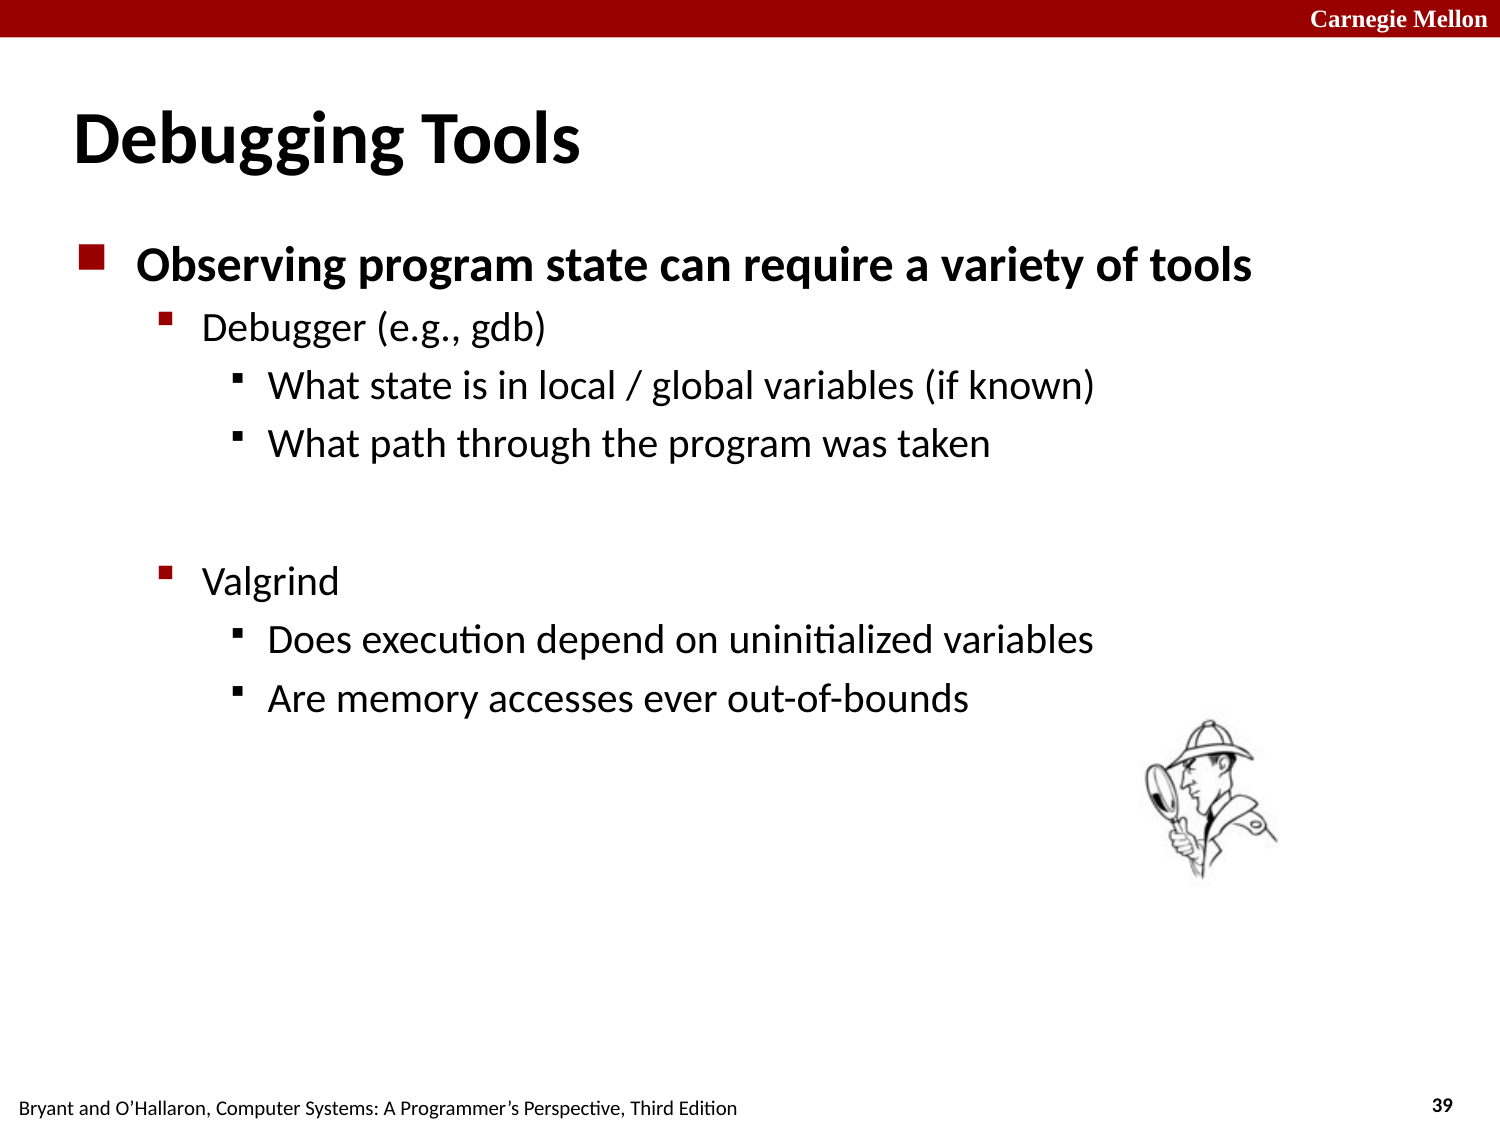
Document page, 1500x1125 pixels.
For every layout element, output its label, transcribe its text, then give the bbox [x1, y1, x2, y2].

picture [1139, 698, 1284, 902]
list Observing program state can require a variety of tools Debugger (e.g., gdb) What state is in local / global variables (if known) What path through the program was taken Valgrind Does execution depend on uninitialized variables Are memory accesses ever out-of-bounds [64, 223, 1361, 1040]
title Debugging Tools [58, 71, 1305, 197]
